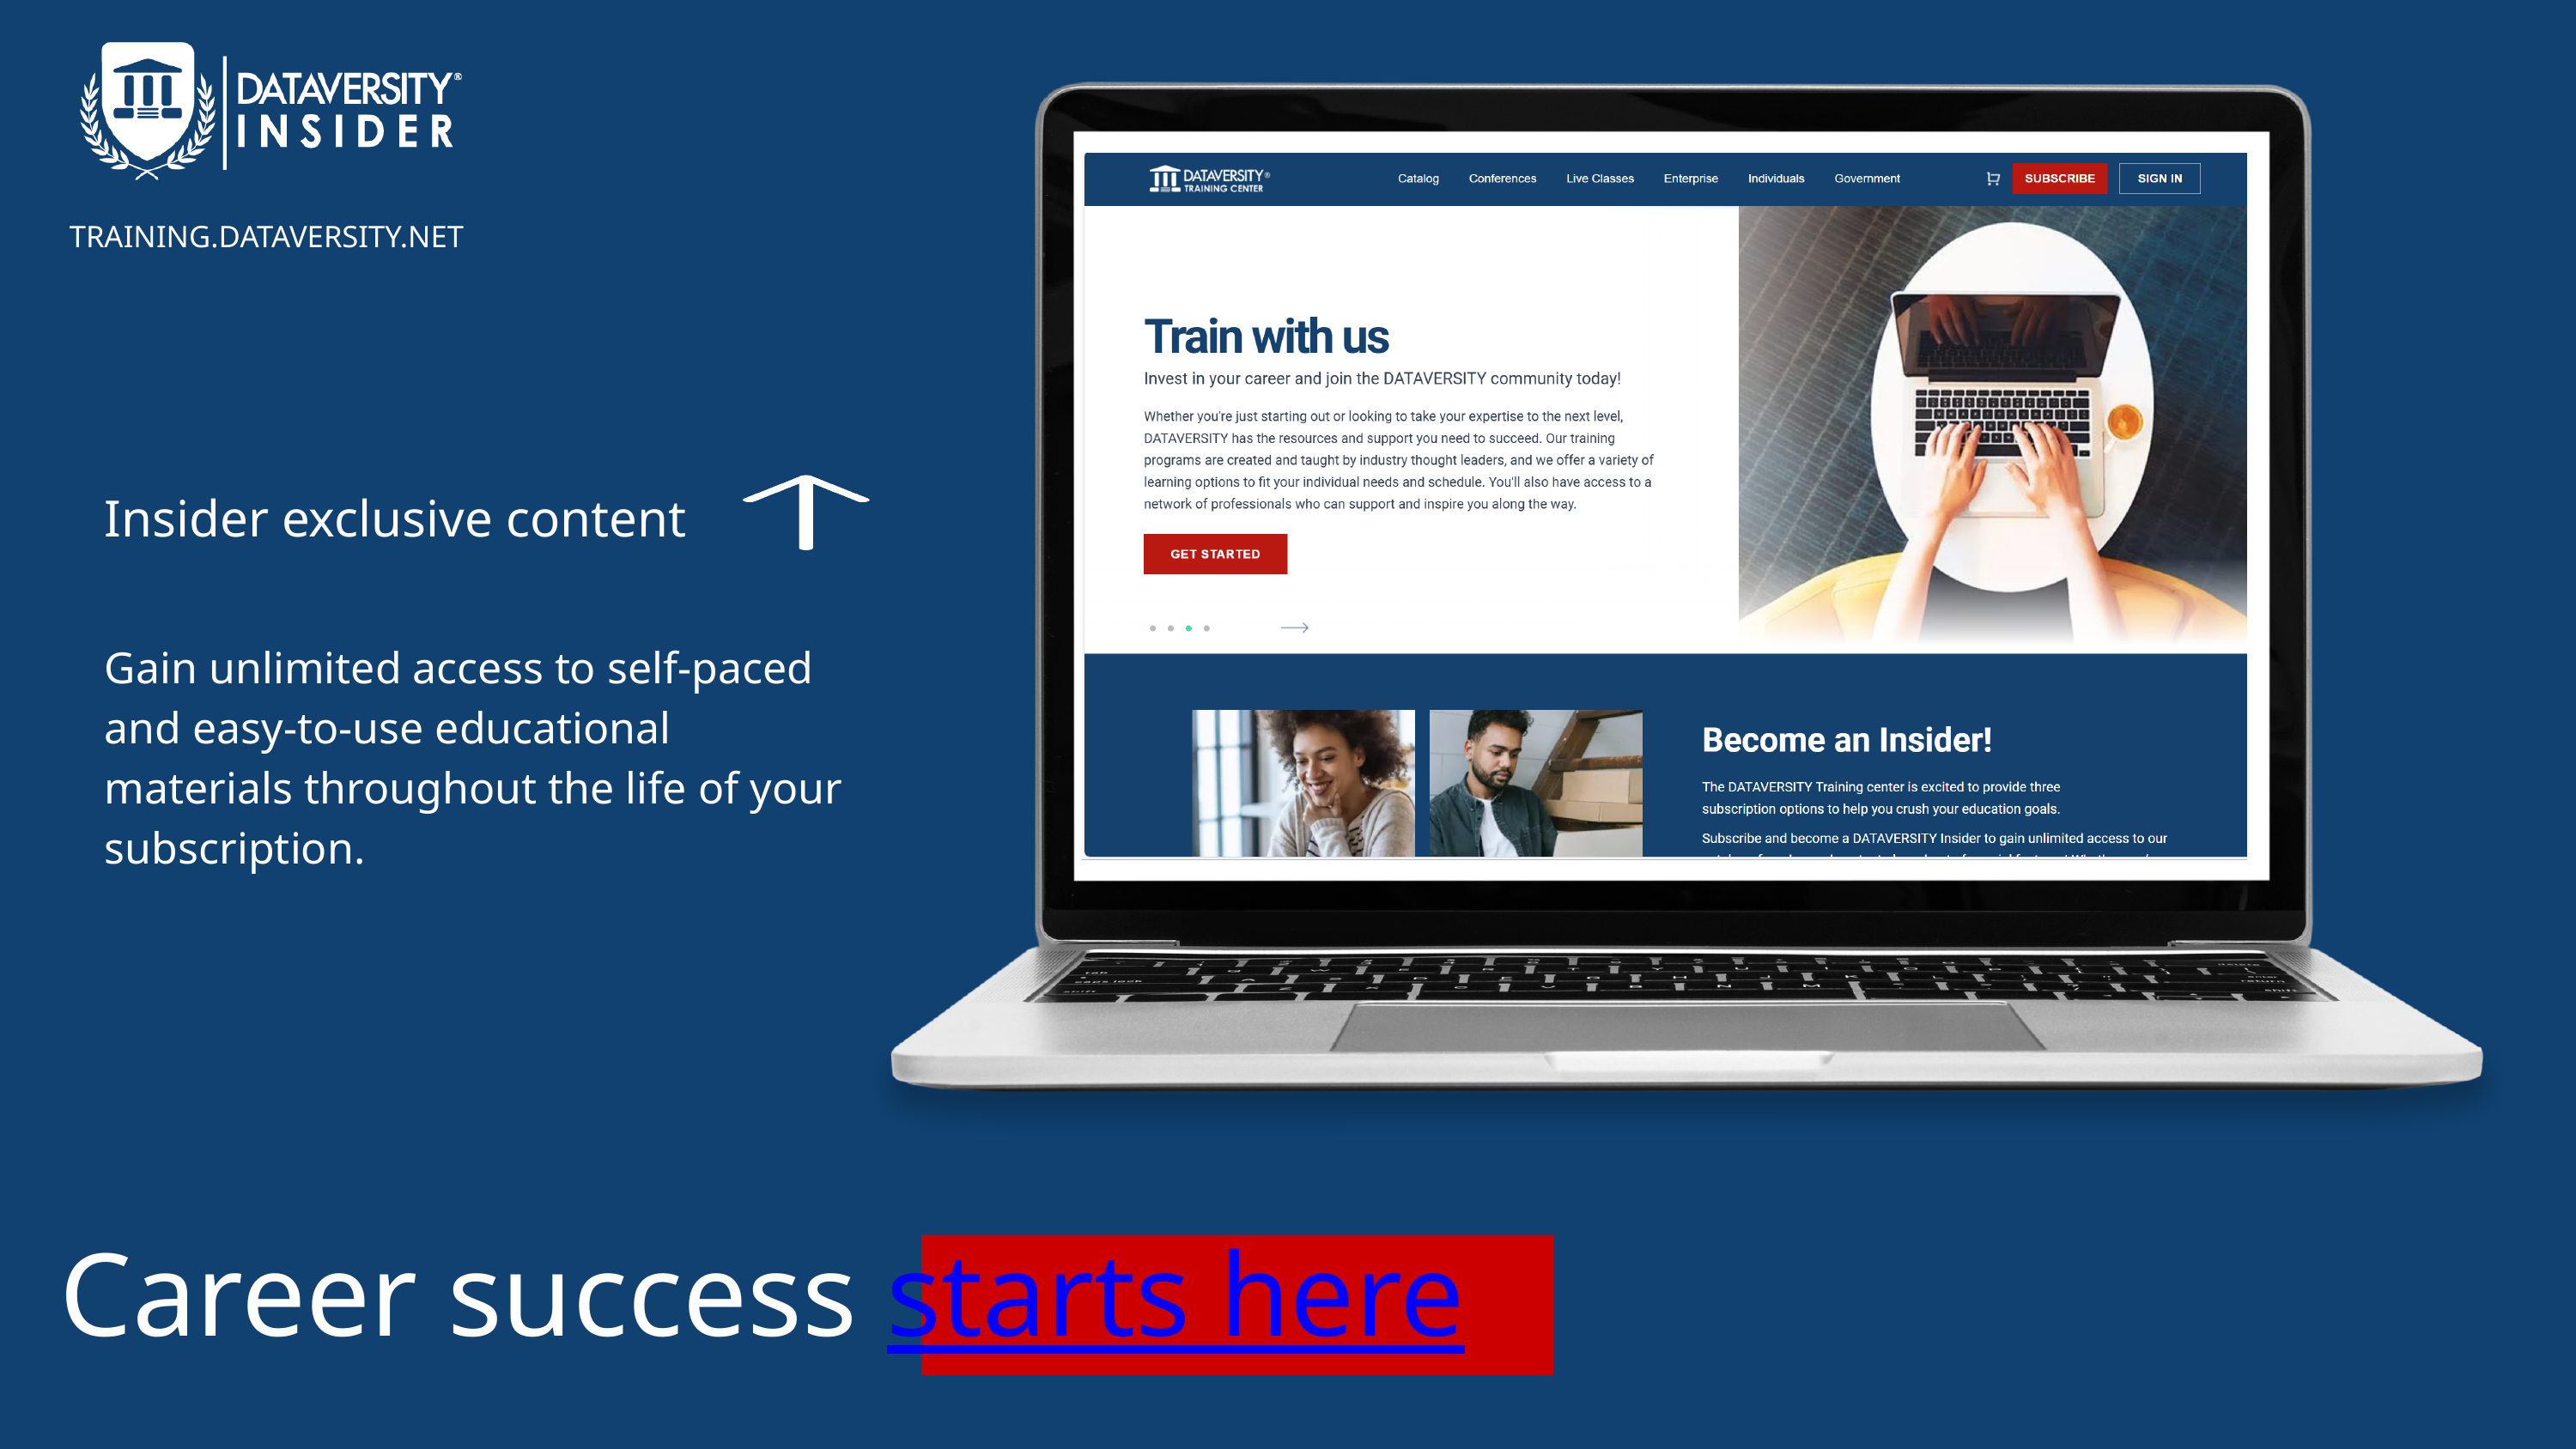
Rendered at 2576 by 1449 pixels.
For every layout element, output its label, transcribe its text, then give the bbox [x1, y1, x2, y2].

picture [1081, 153, 2248, 860]
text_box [0, 37, 566, 252]
text_box Career success starts here [59, 1217, 1751, 1379]
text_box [920, 1234, 1554, 1376]
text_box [104, 475, 871, 550]
text_box [870, 81, 2506, 1137]
text_box Gain unlimited access to self-paced and easy-to-use educational materials throughout the life of your subscription. [104, 632, 871, 873]
